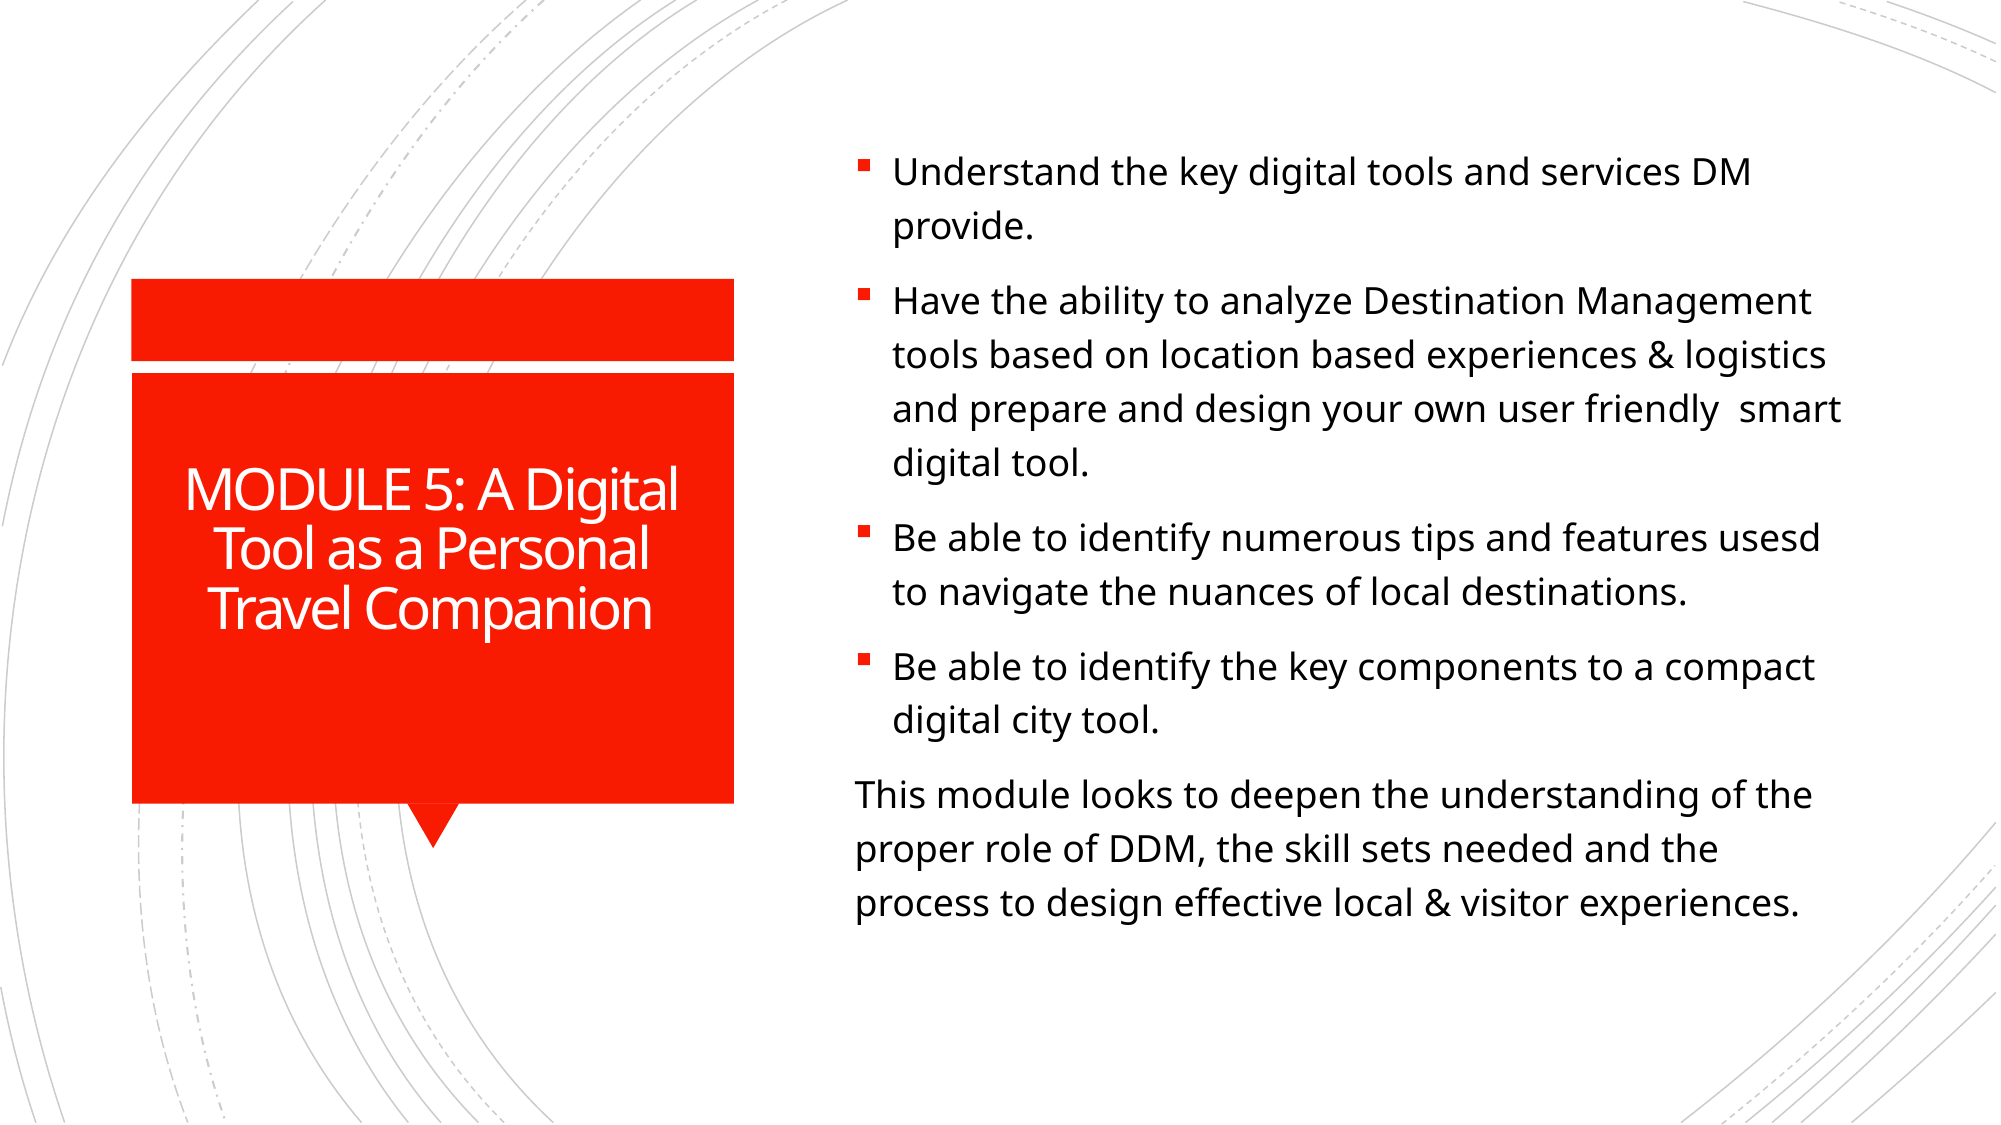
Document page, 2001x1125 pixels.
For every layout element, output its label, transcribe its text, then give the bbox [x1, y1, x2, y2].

list Understand the key digital tools and services DM provide. Have the ability to analyze Destination Management tools based on location based experiences & logistics and prepare and design your own user friendly smart digital tool. Be able to identify numerous tips and features usesd to navigate the nuances of local destinations. Be able to identify the key components to a compact digital city tool. This module looks to deepen the understanding of the proper role of DDM, the skill sets needed and the process to design effective local & visitor experiences. [839, 131, 1871, 993]
title MODULE 5: A Digital Tool as a Personal Travel Companion [144, 385, 718, 789]
